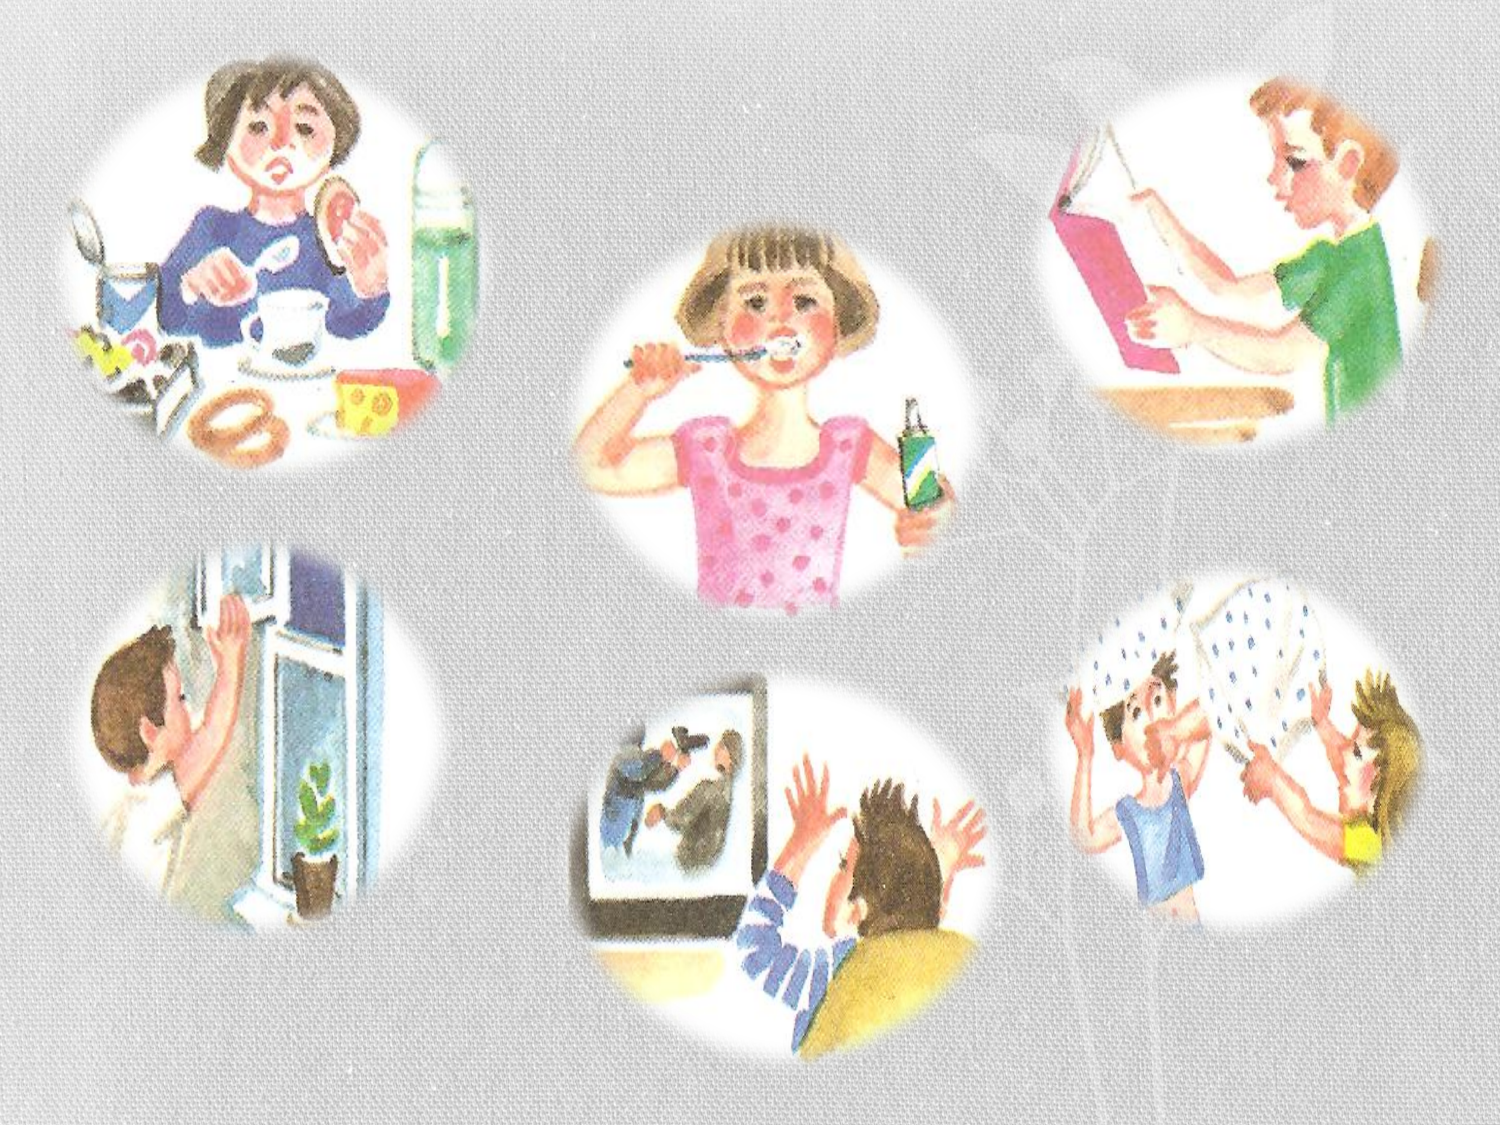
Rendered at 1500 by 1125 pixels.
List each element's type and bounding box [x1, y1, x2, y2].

picture [1029, 550, 1440, 949]
picture [52, 527, 464, 949]
picture [1016, 54, 1454, 469]
picture [550, 656, 1017, 1079]
list [552, 207, 999, 634]
list [40, 42, 505, 492]
